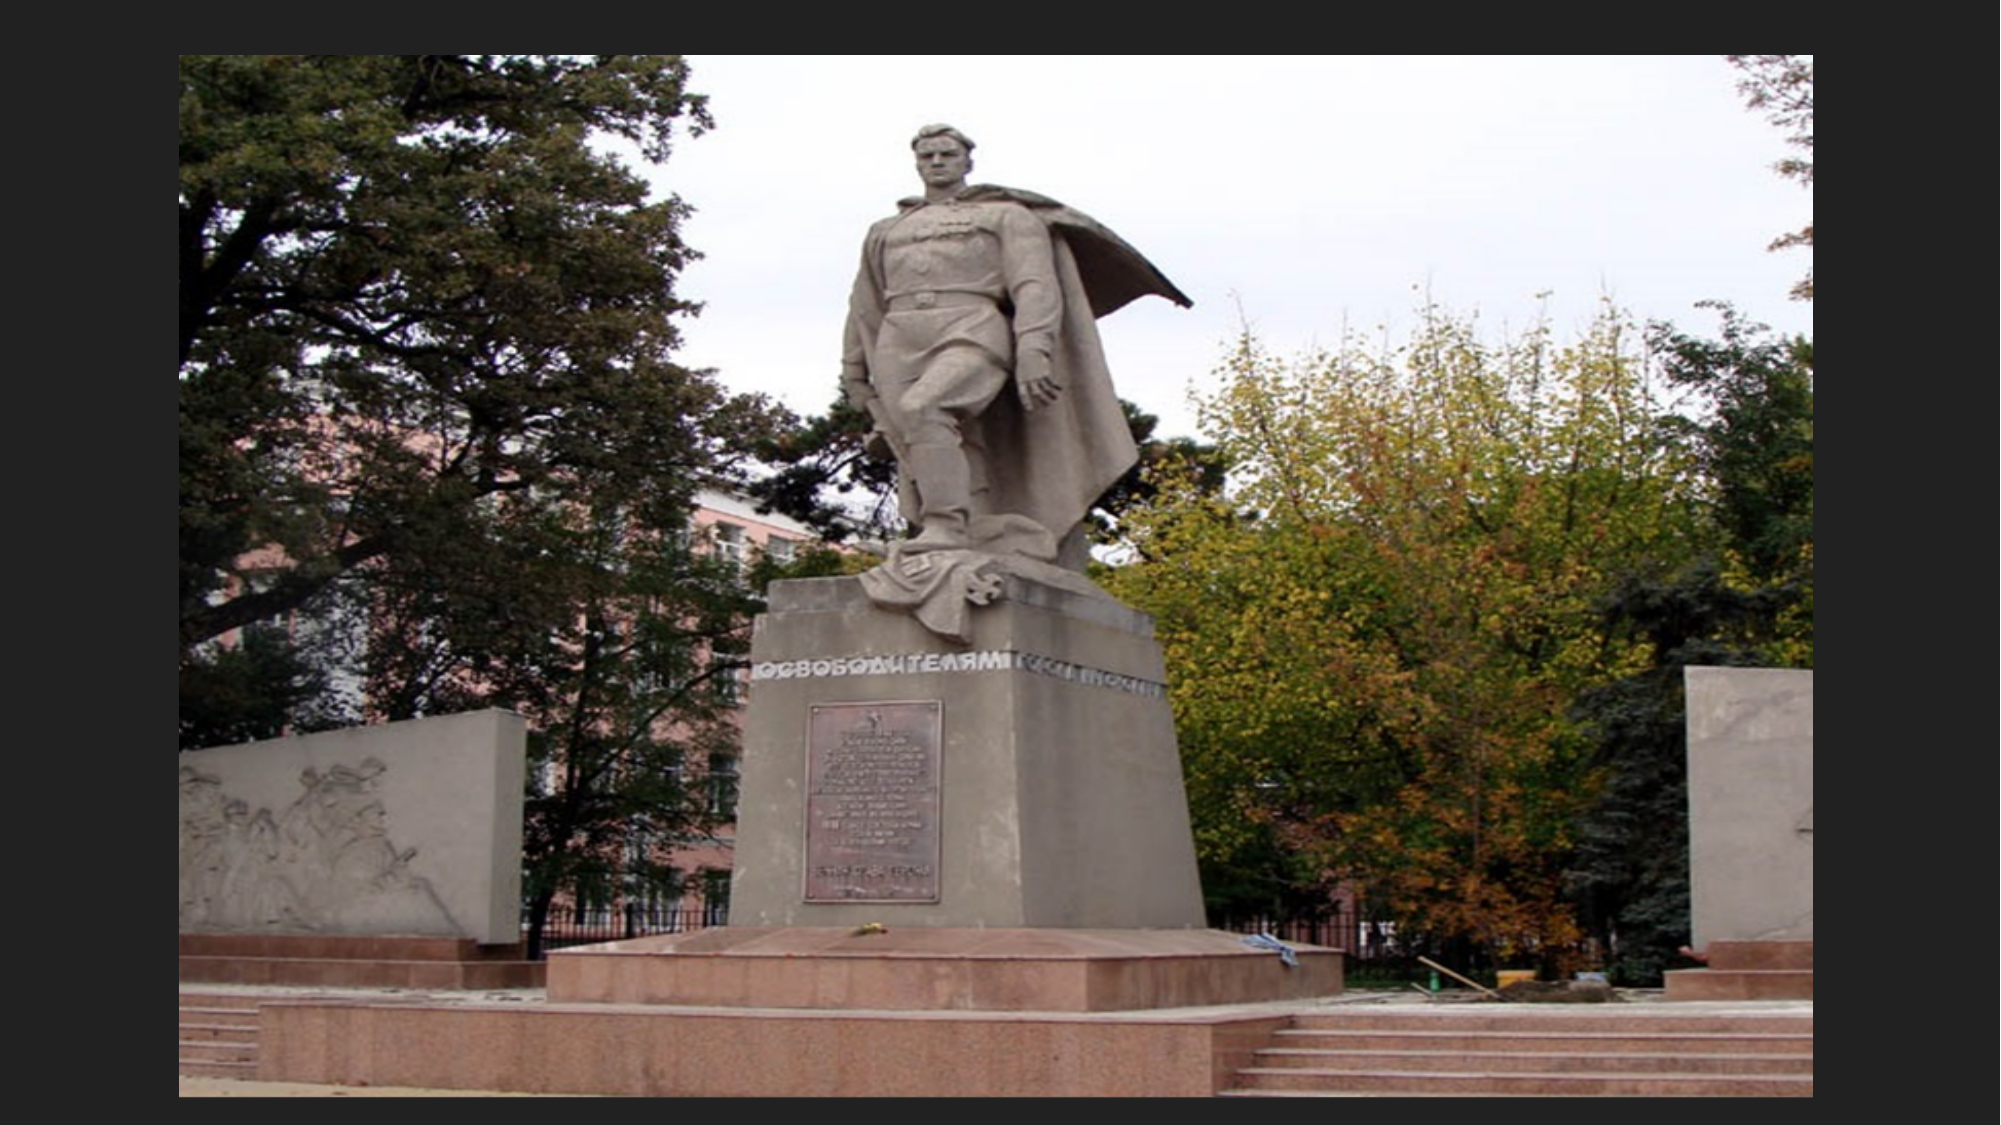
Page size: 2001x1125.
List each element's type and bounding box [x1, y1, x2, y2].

picture [178, 54, 1813, 1100]
